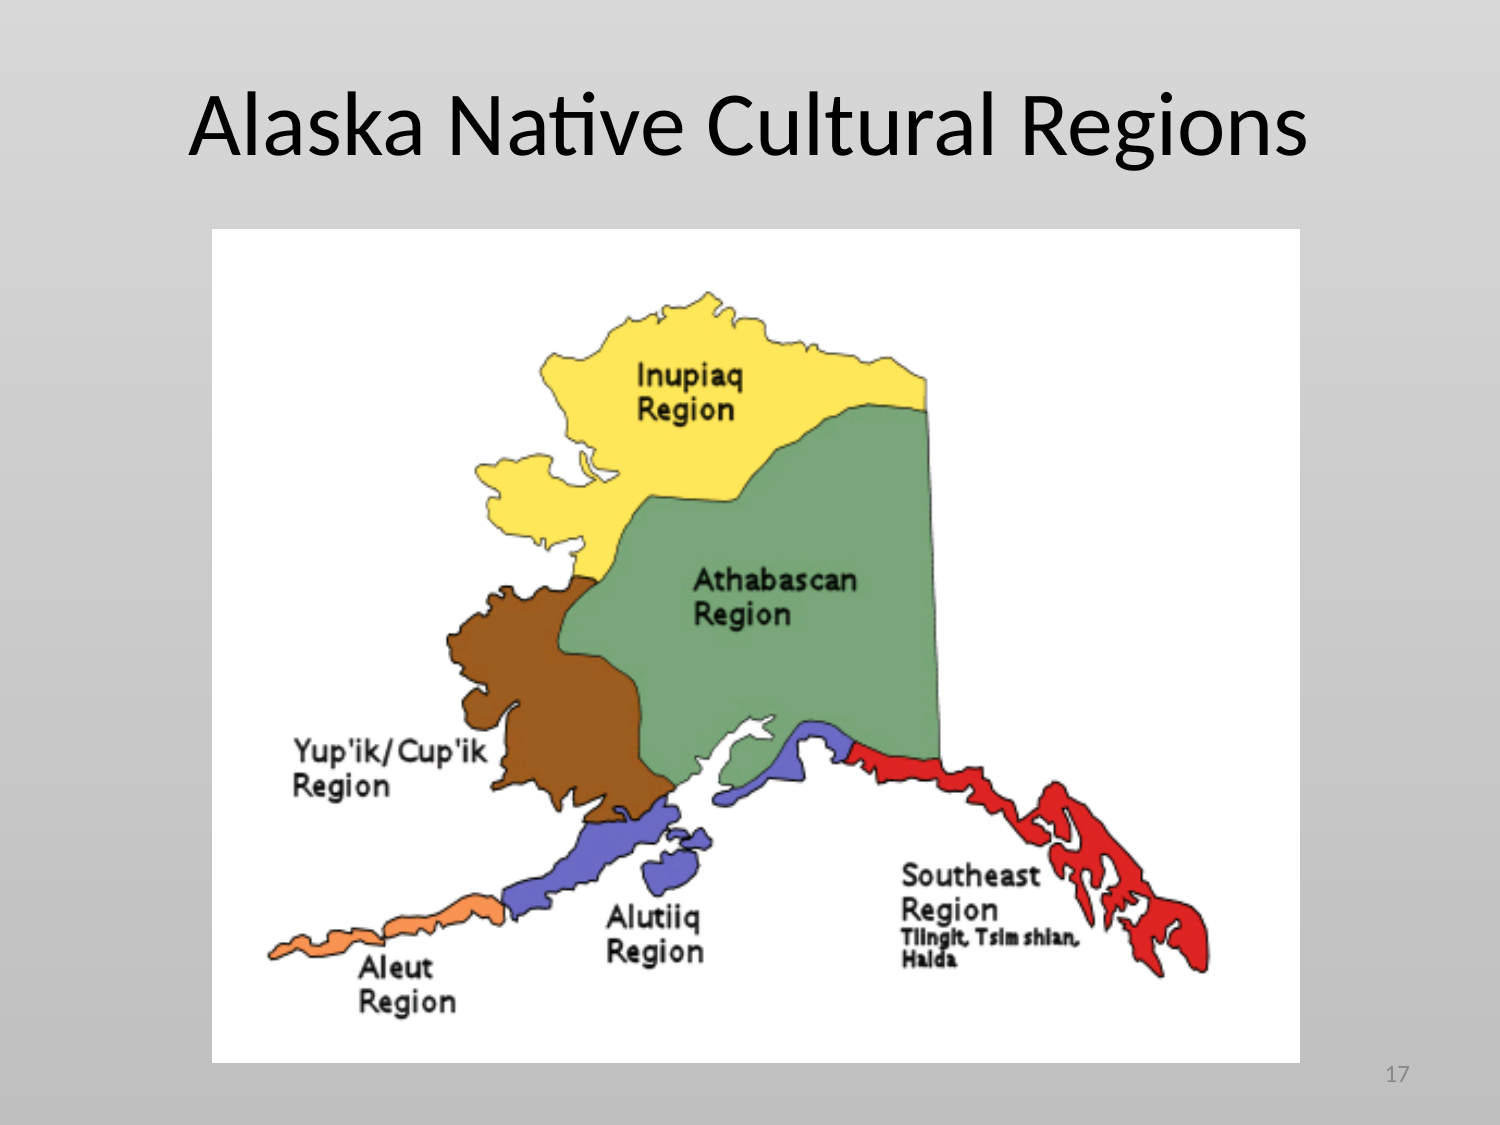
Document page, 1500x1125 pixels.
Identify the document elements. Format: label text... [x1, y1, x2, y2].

slide_number ‹#› [1074, 1042, 1425, 1103]
picture [212, 229, 1301, 1063]
title Alaska Native Cultural Regions [112, 24, 1388, 213]
